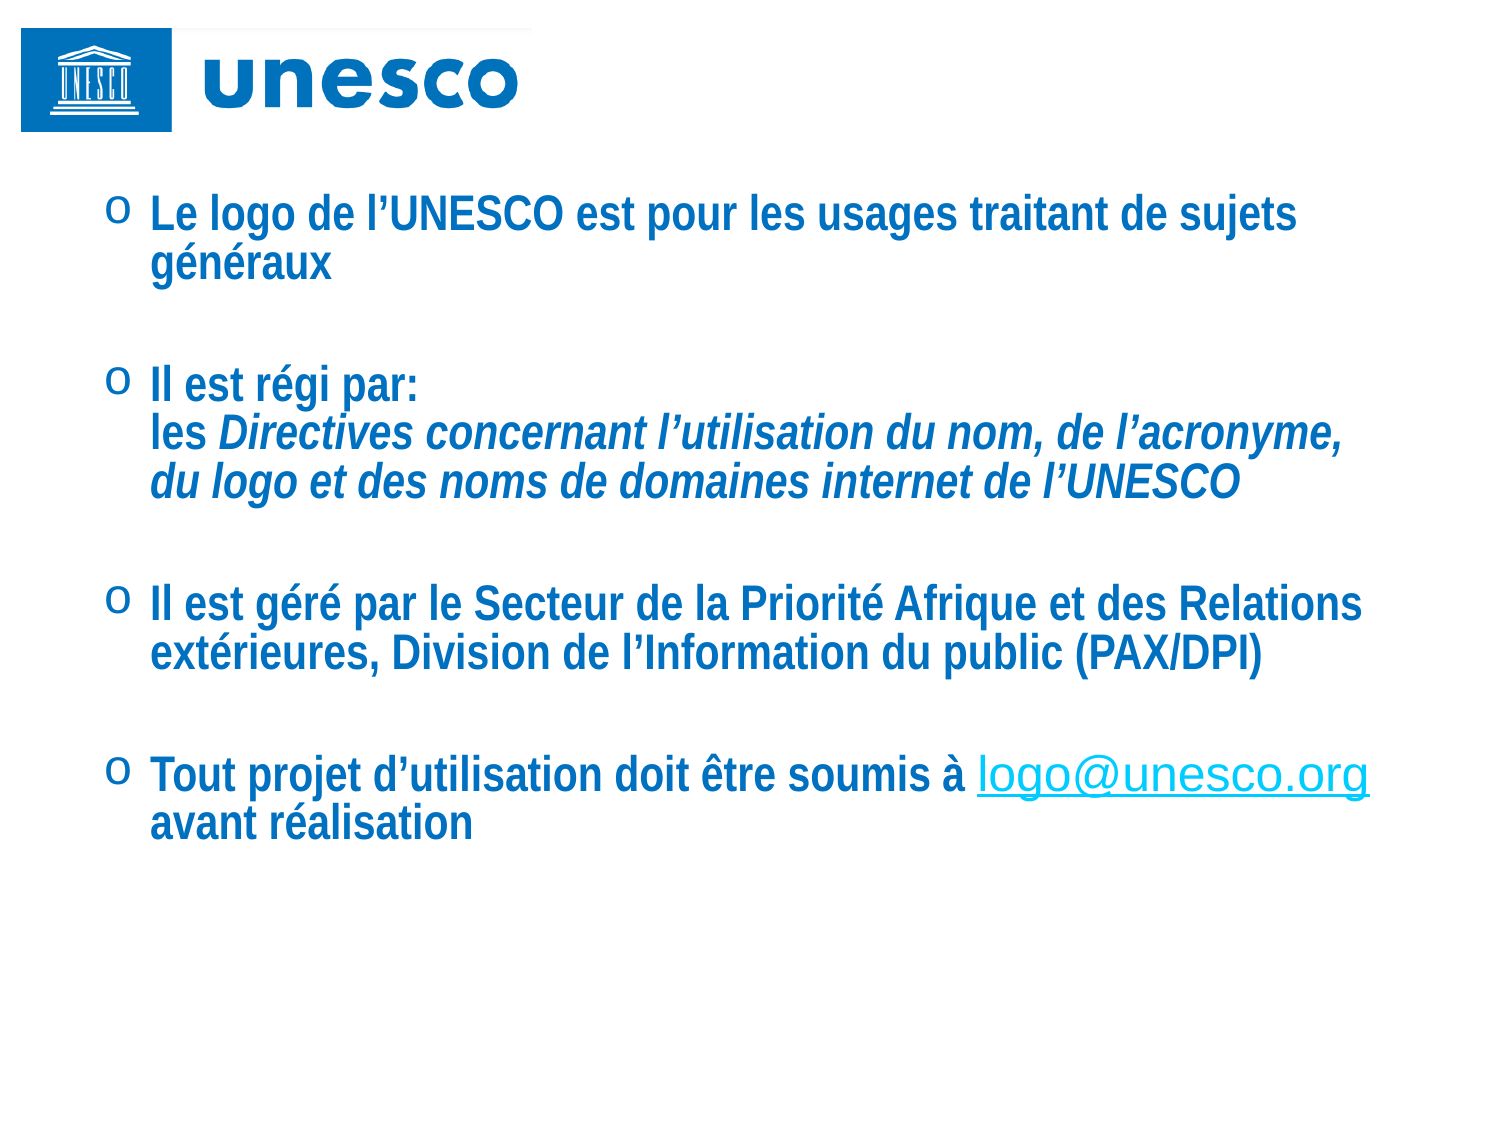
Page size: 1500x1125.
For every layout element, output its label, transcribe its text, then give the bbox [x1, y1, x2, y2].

text_box Le logo de l’UNESCO est pour les usages traitant de sujets généraux Il est régi par: les Directives concernant l’utilisation du nom, de l’acronyme, du logo et des noms de domaines internet de l’UNESCO Il est géré par le Secteur de la Priorité Afrique et des Relations extérieures, Division de l’Information du public (PAX/DPI) Tout projet d’utilisation doit être soumis à logo@unesco.org avant réalisation [88, 184, 1390, 906]
picture [21, 28, 532, 132]
